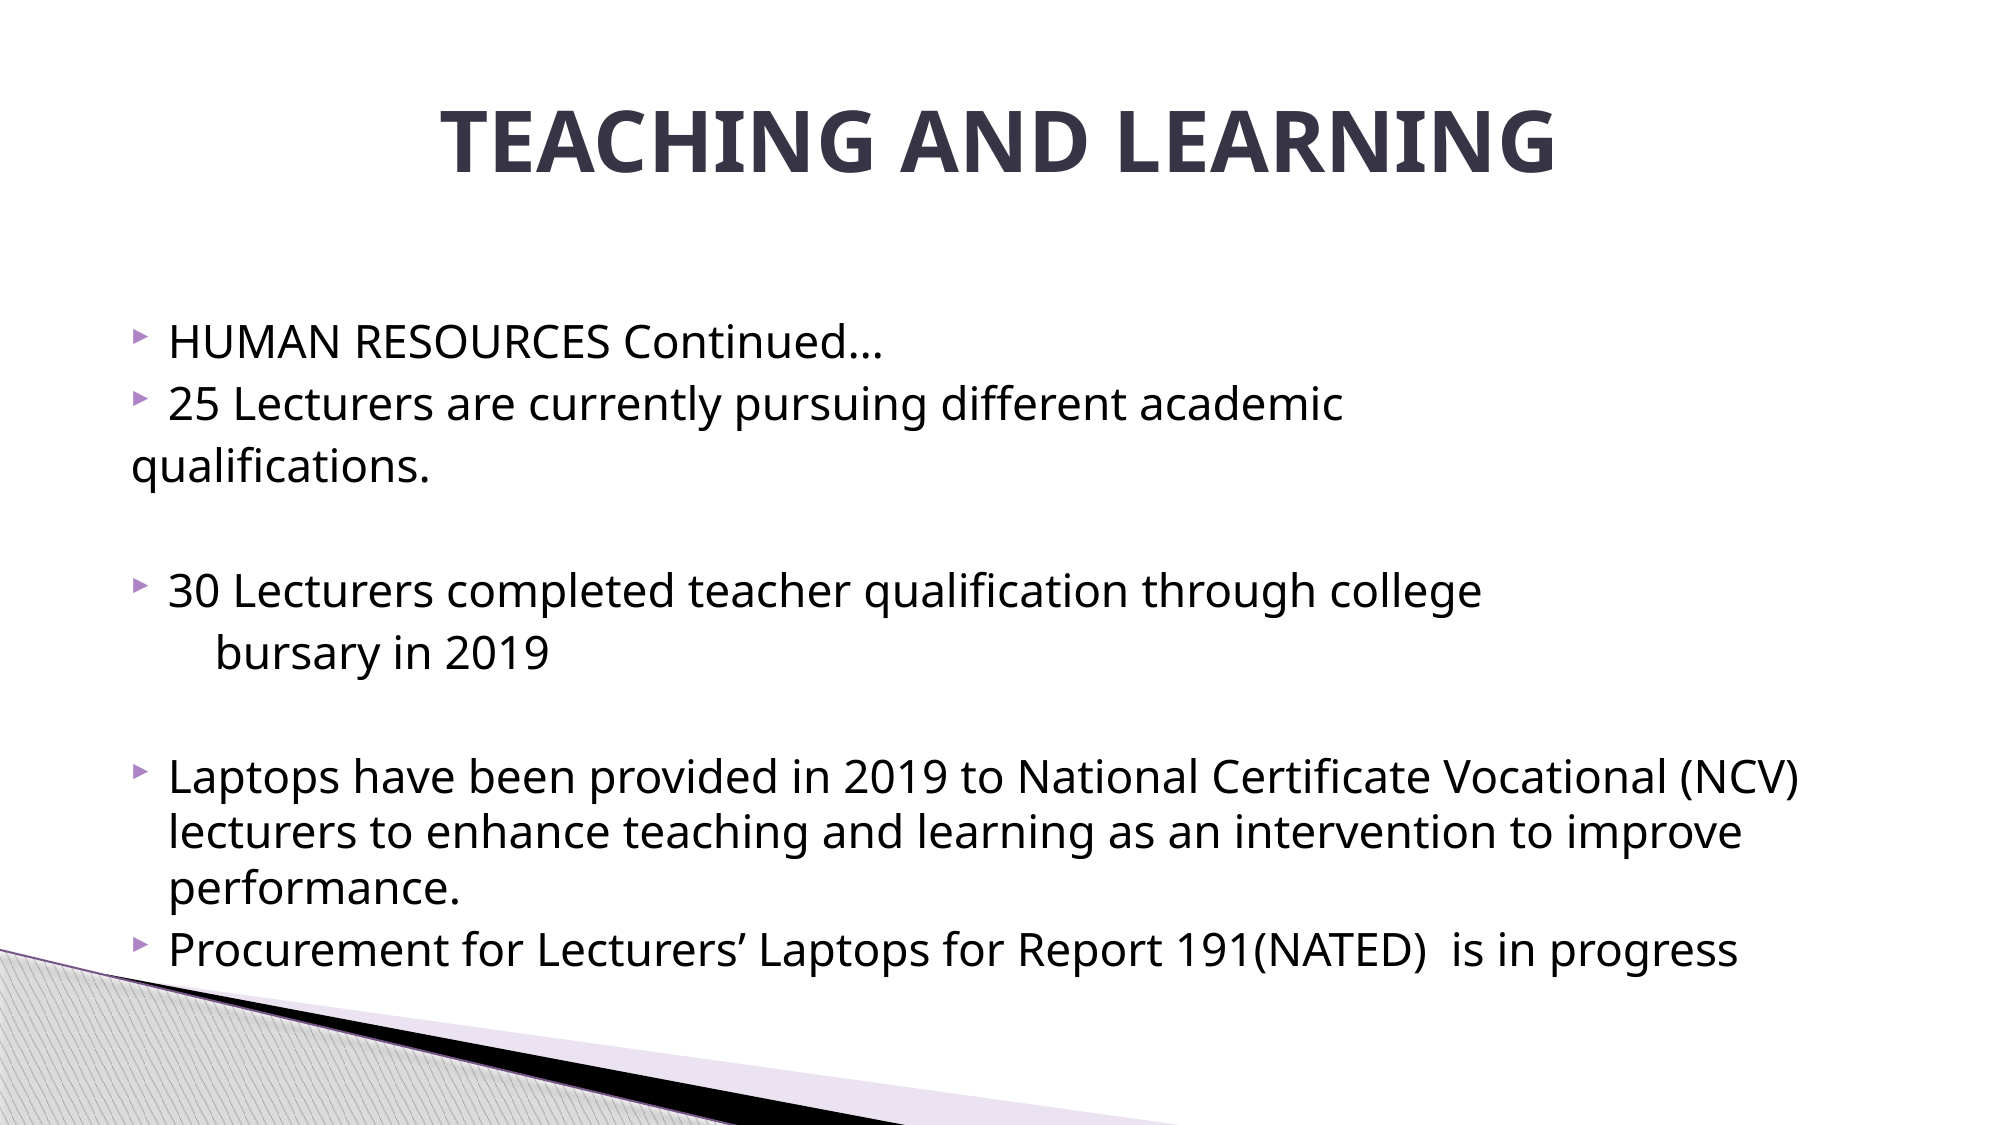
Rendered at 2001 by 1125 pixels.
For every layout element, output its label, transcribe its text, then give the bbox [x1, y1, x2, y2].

title TEACHING AND LEARNING [99, 45, 1900, 233]
list HUMAN RESOURCES Continued… 25 Lecturers are currently pursuing different academic qualifications. 30 Lecturers completed teacher qualification through college bursary in 2019 Laptops have been provided in 2019 to National Certificate Vocational (NCV) lecturers to enhance teaching and learning as an intervention to improve performance. Procurement for Lecturers’ Laptops for Report 191(NATED) is in progress [99, 243, 1900, 986]
